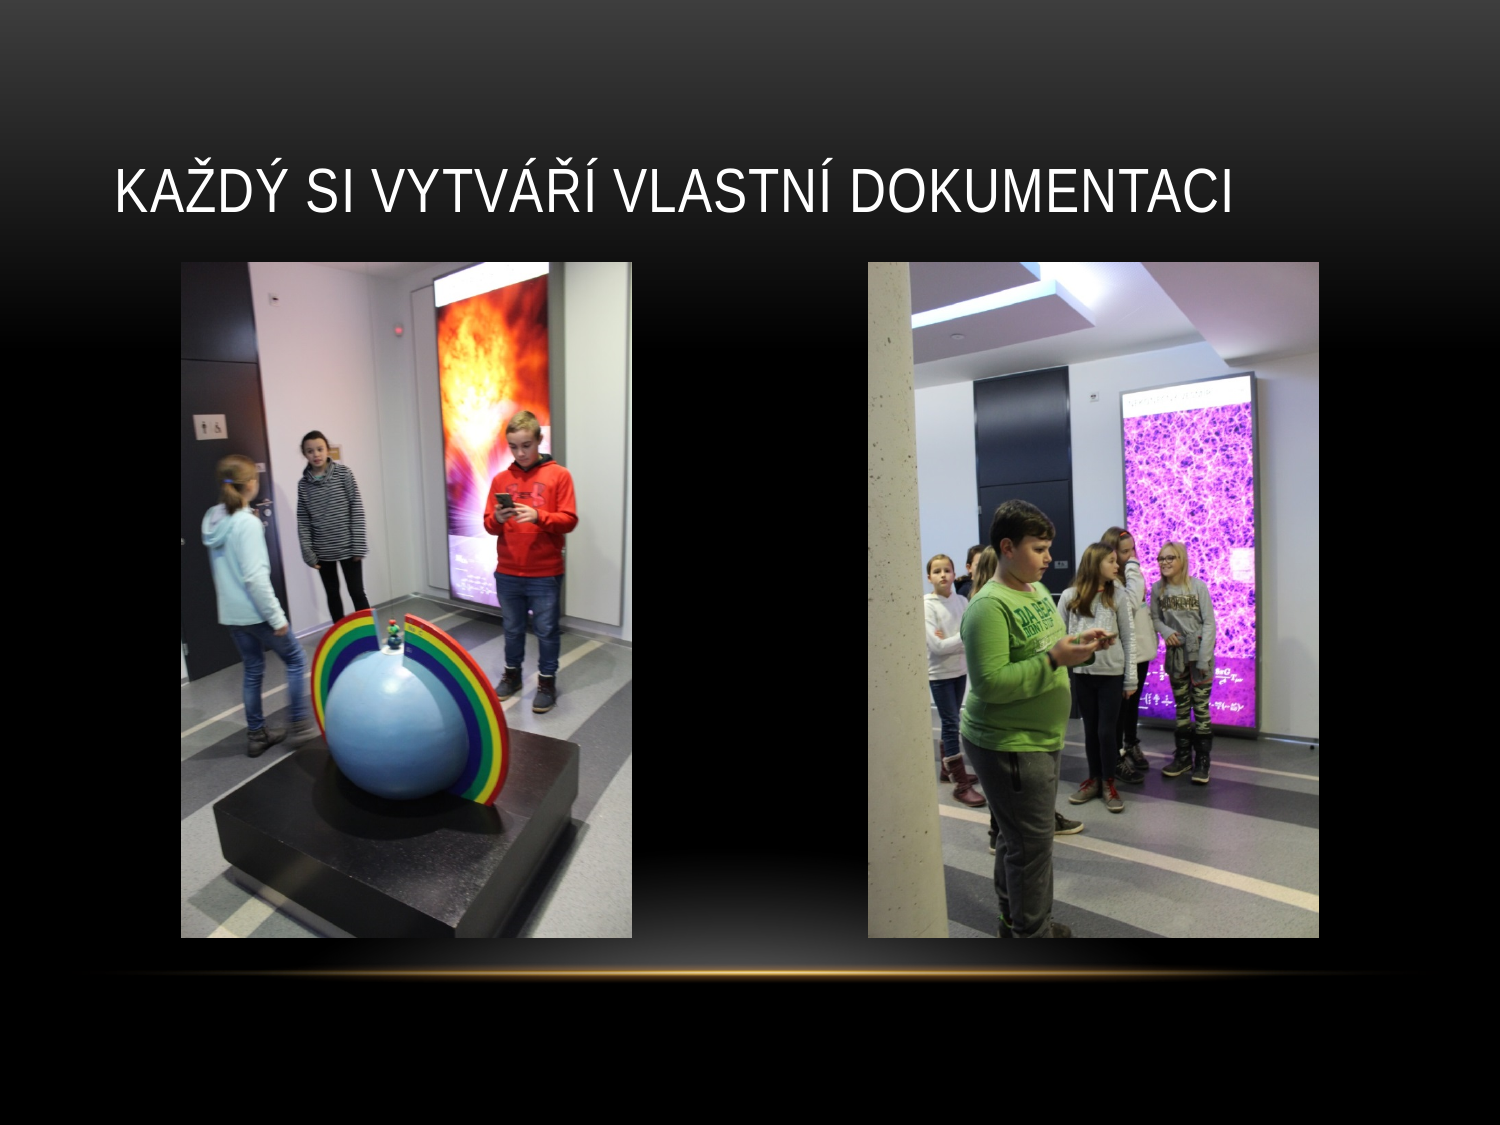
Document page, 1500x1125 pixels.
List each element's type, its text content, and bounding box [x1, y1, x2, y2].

picture [0, 0, 1500, 1125]
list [868, 262, 1319, 938]
title Každý si vytváří vlastní dokumentaci [99, 45, 1400, 233]
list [180, 262, 632, 938]
